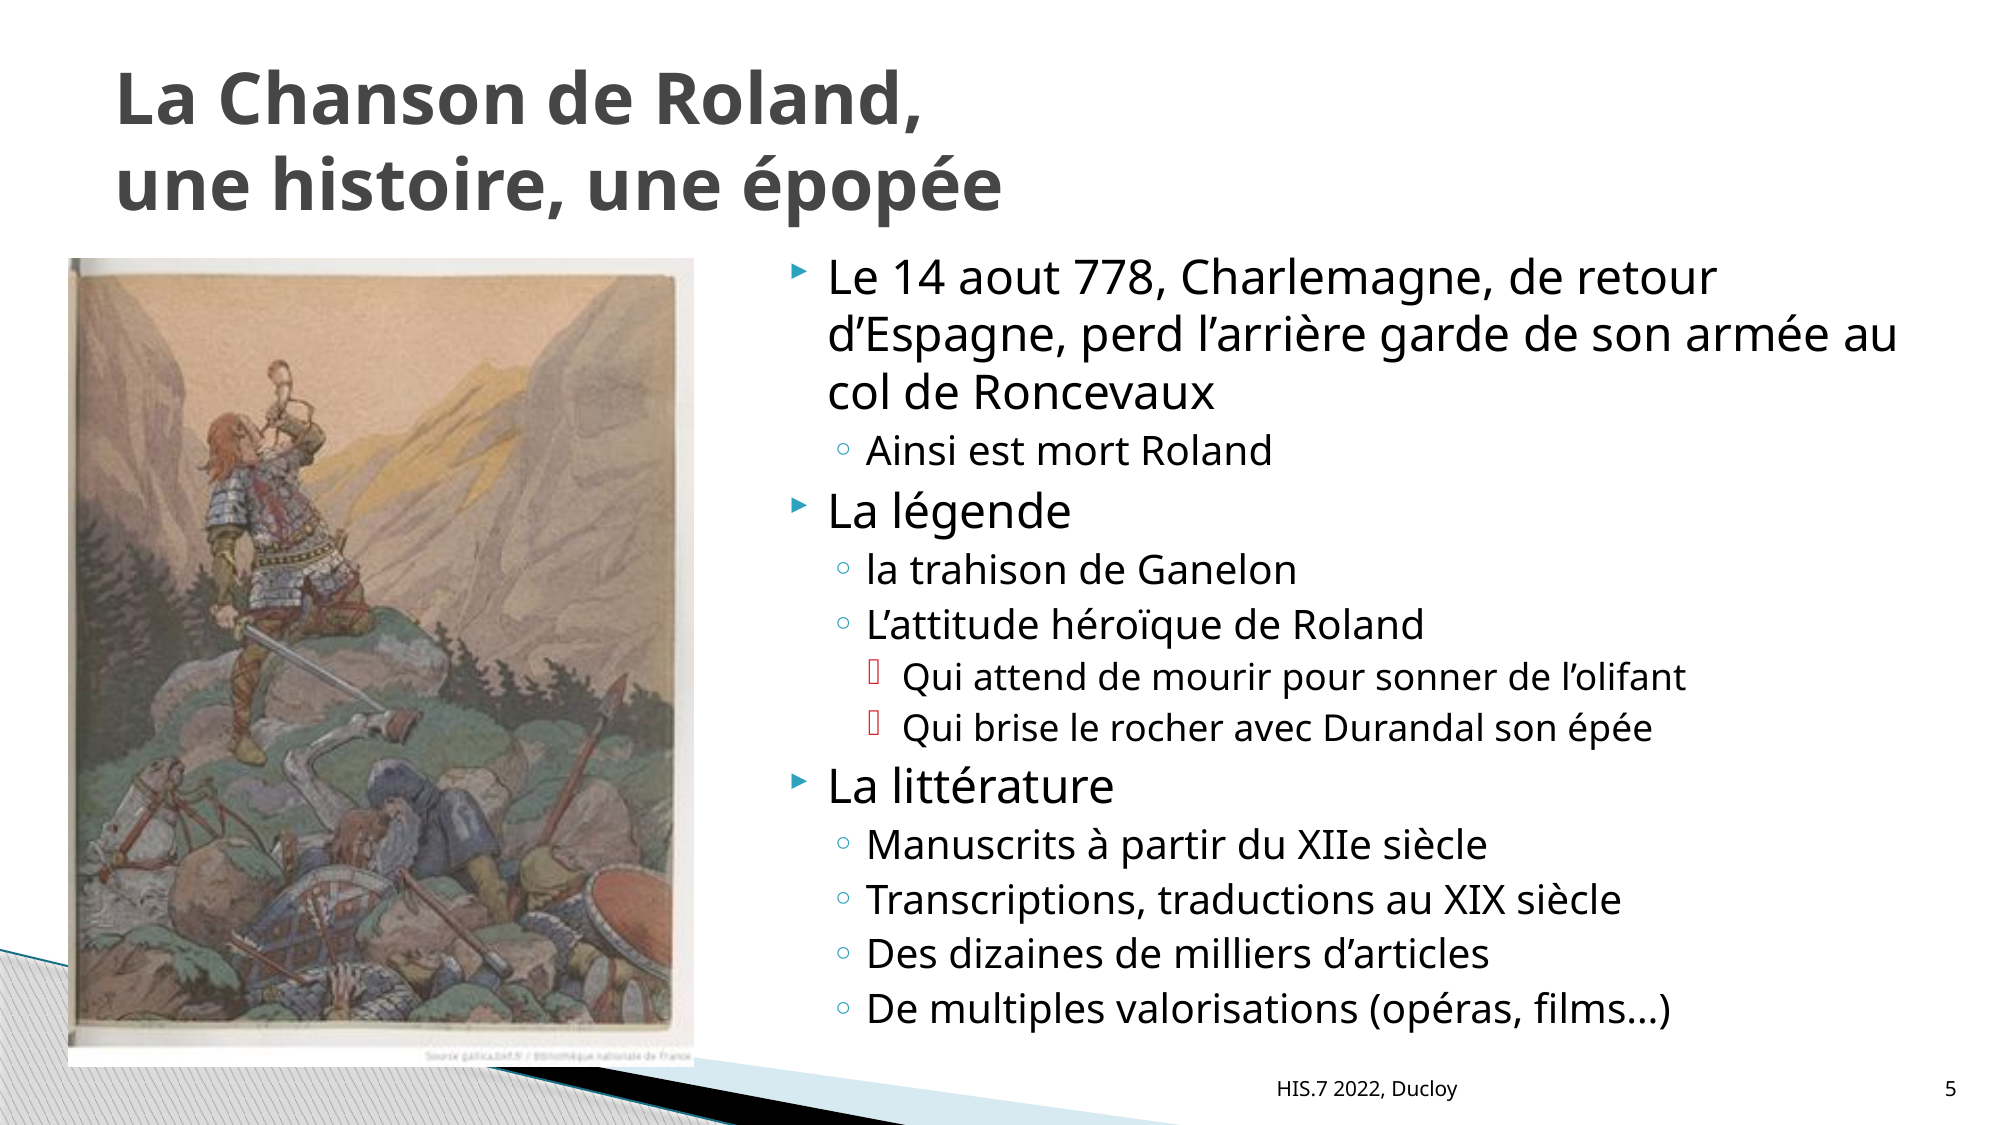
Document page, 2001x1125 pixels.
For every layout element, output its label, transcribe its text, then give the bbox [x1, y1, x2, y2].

slide_number 5 [1891, 1051, 1972, 1112]
footer HIS.7 2022, Ducloy [957, 1051, 1473, 1112]
title La Chanson de Roland, une histoire, une épopée [99, 45, 1900, 233]
list Le 14 aout 778, Charlemagne, de retour d’Espagne, perd l’arrière garde de son armée au col de Roncevaux Ainsi est mort Roland La légende la trahison de Ganelon L’attitude héroïque de Roland Qui attend de mourir pour sonner de l’olifant Qui brise le rocher avec Durandal son épée La littérature Manuscrits à partir du XIIe siècle Transcriptions, traductions au XIX siècle Des dizaines de milliers d’articles De multiples valorisations (opéras, films…) [757, 239, 1932, 1048]
picture [68, 258, 694, 1068]
